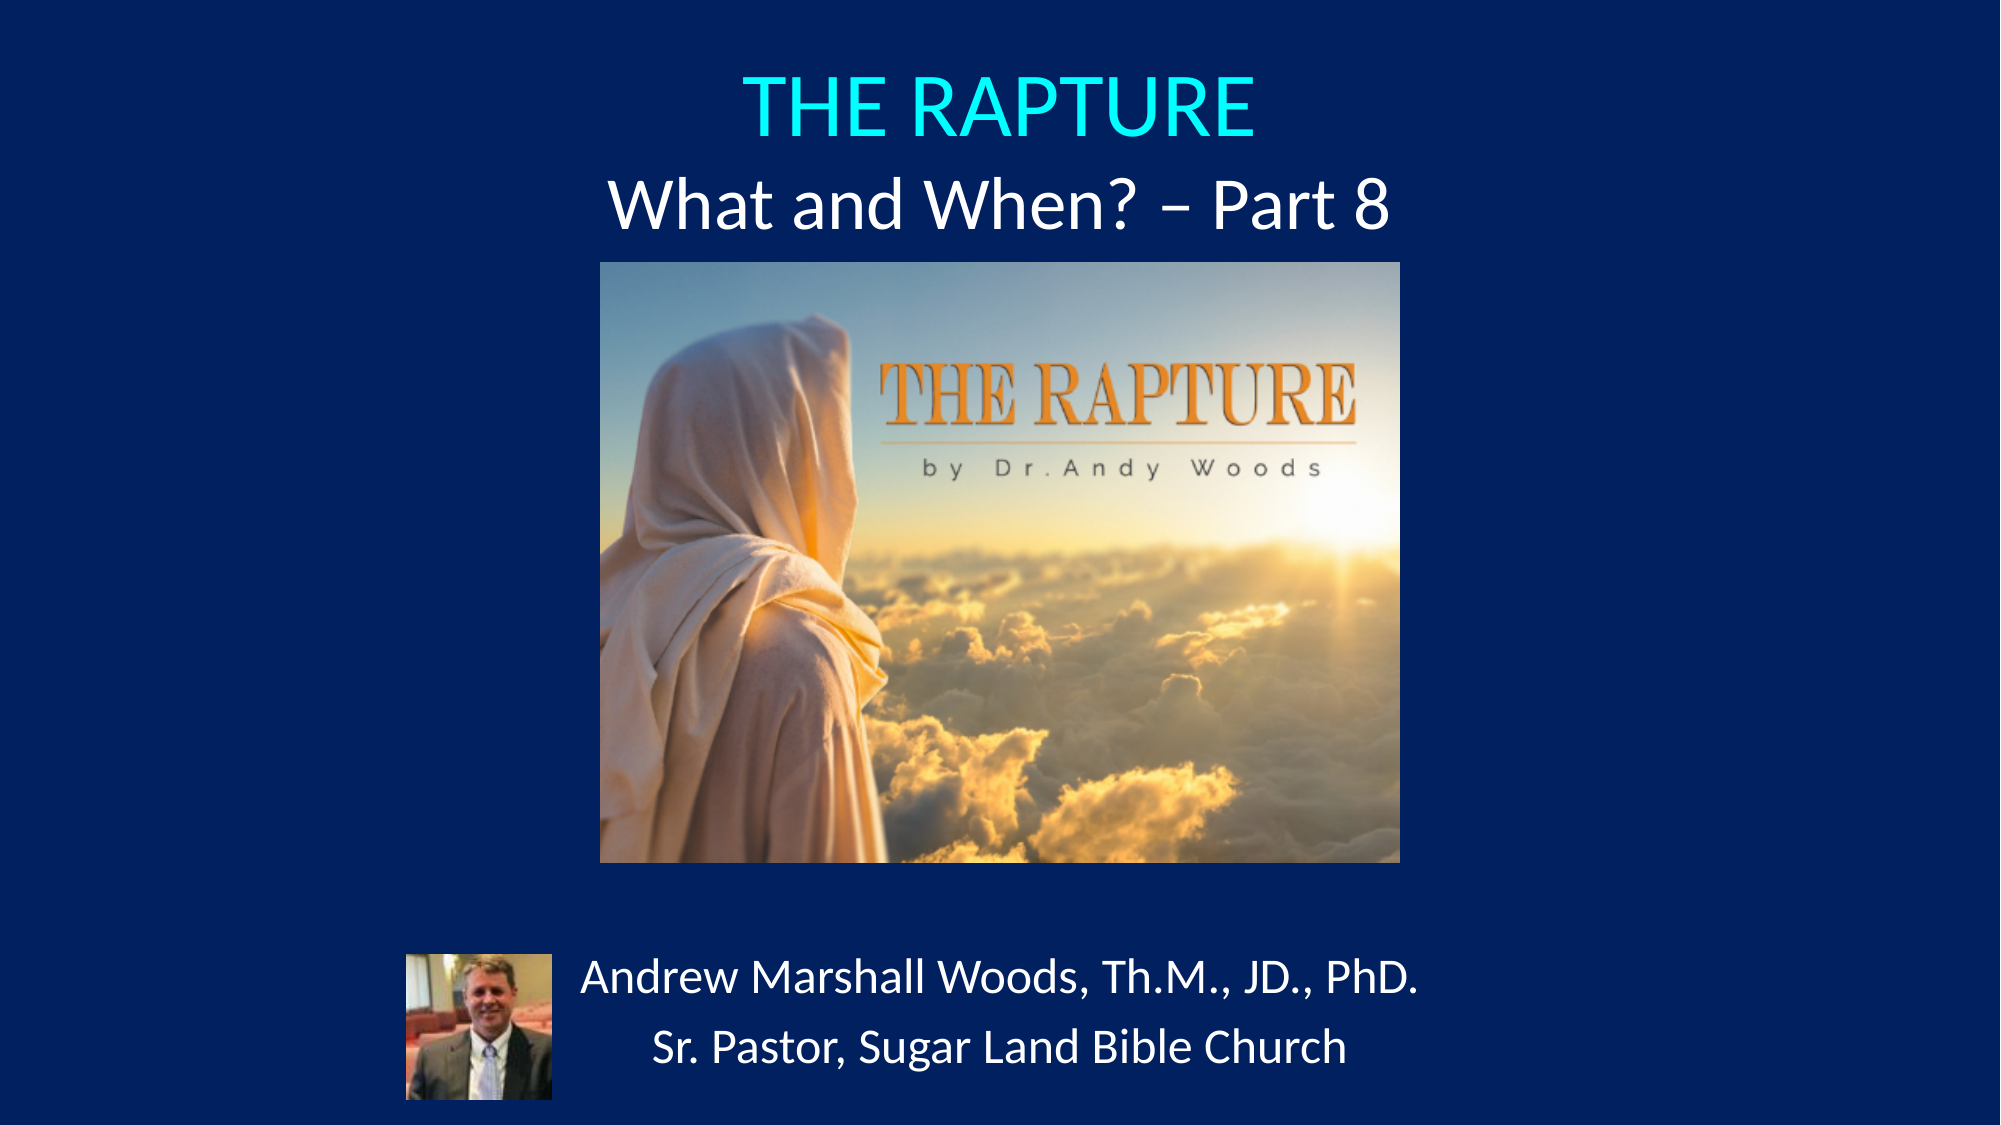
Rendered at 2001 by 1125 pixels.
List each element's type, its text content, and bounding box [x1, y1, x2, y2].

text_box Andrew Marshall Woods, Th.M., JD., PhD. Sr. Pastor, Sugar Land Bible Church [549, 937, 1450, 1079]
picture [405, 954, 552, 1101]
text_box THE RAPTURE What and When? – Part 8 [249, 37, 1750, 253]
picture [599, 262, 1401, 863]
